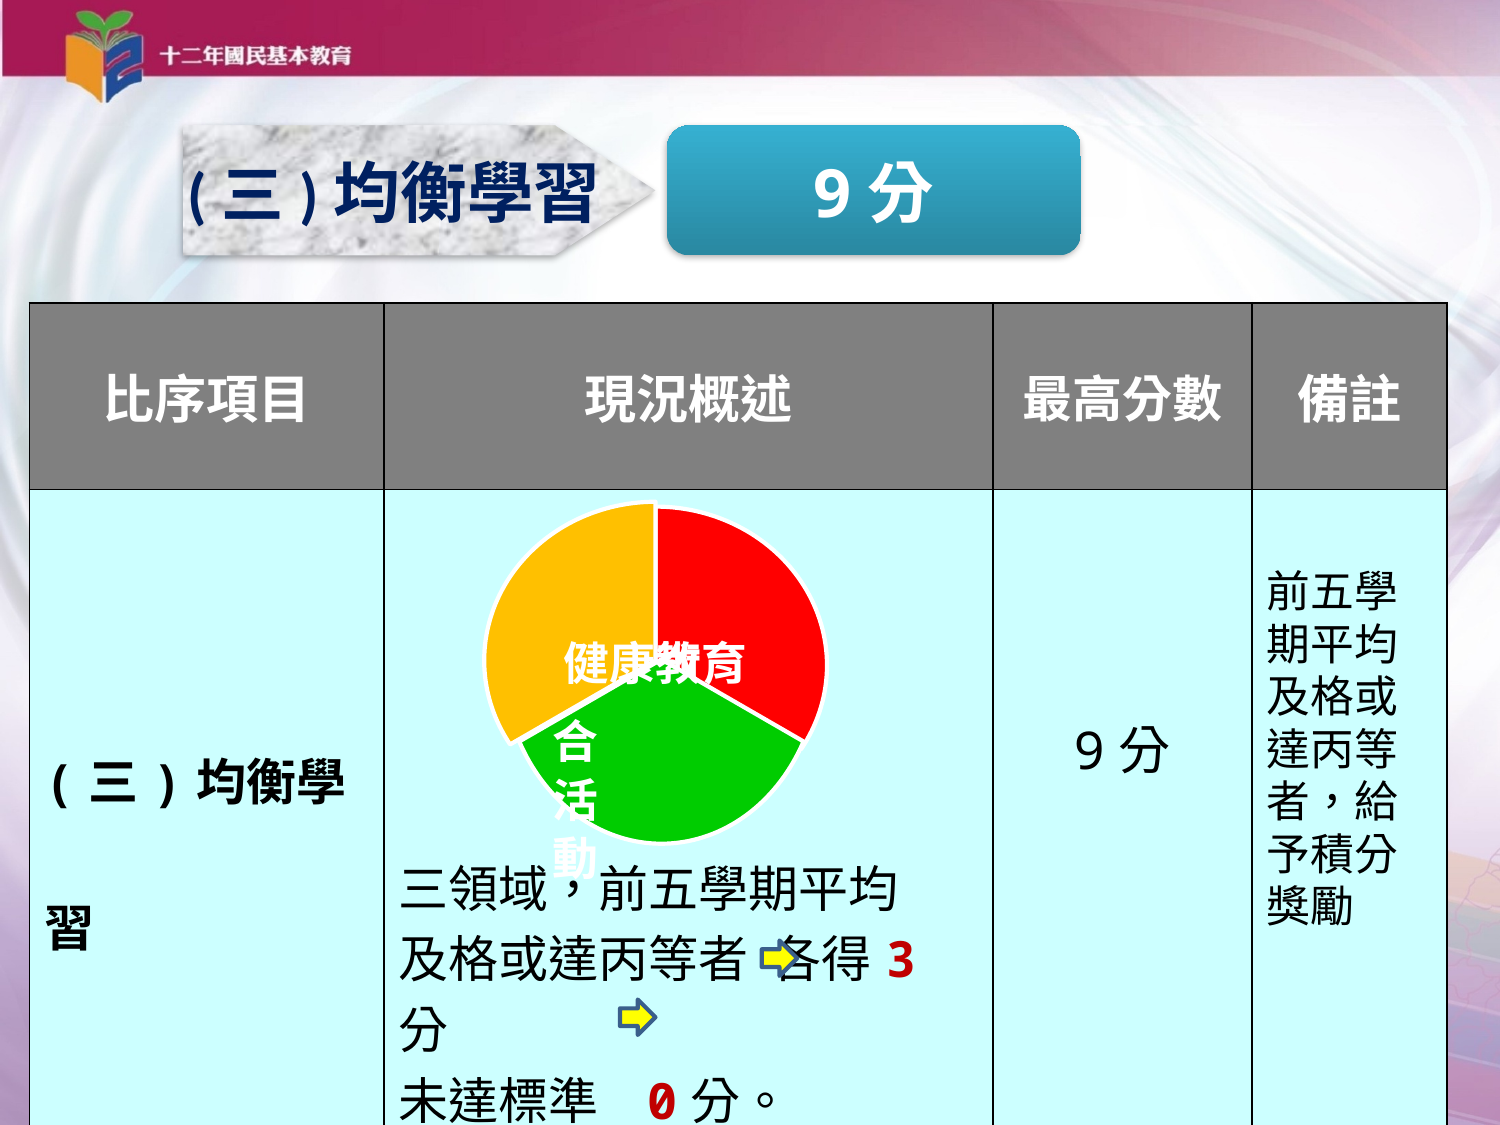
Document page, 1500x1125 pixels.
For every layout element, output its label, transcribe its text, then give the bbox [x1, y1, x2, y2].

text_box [418, 491, 904, 870]
table_header 現況概述 [385, 304, 992, 489]
picture [0, 0, 1500, 1125]
text_box [617, 997, 658, 1037]
table_header 備註 [1253, 304, 1446, 489]
table_header 最高分數 [994, 304, 1251, 489]
table_cell 9分 [994, 490, 1251, 1125]
table_header 比序項目 [30, 304, 383, 489]
table_cell 三領域，前五學期平均 及格或達丙等者 各得3分 未達標準 0分。 [385, 490, 992, 1125]
text_box (三)均衡學習 [183, 125, 656, 256]
text_box 9分 [667, 125, 1081, 256]
text_box [759, 938, 800, 978]
table_cell (三)均衡學習 [30, 490, 383, 1125]
table_cell 前五學期平均及格或達丙等者，給予積分獎勵 [1253, 490, 1446, 1125]
